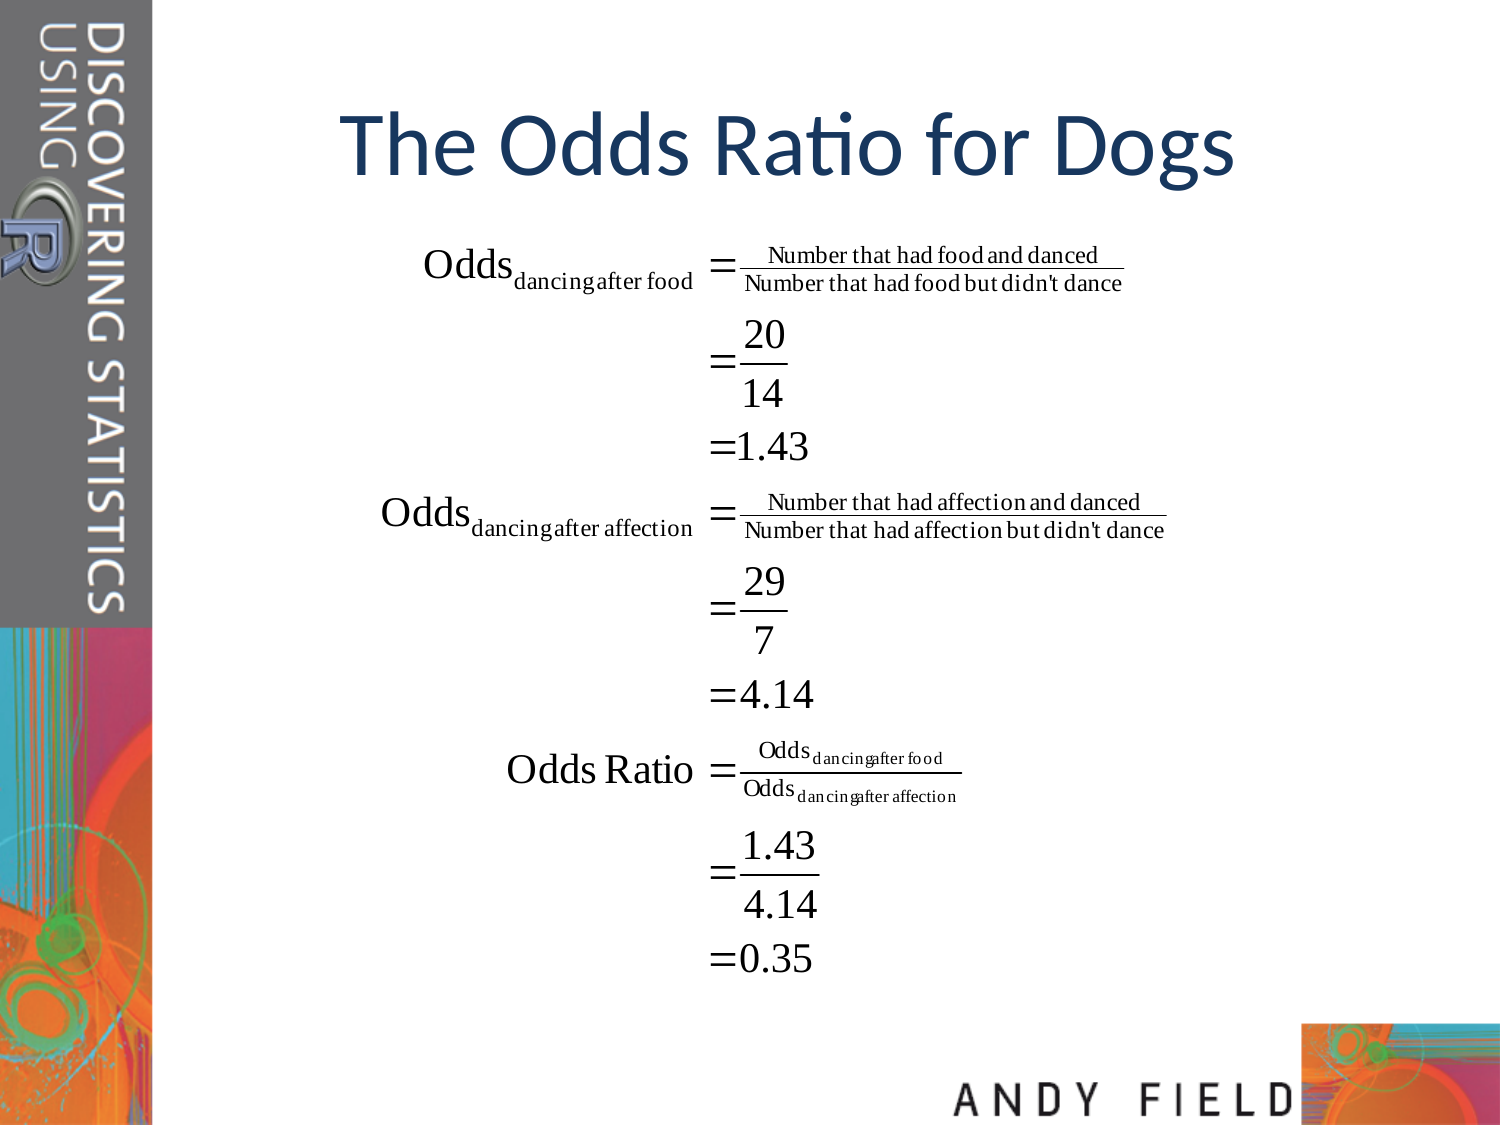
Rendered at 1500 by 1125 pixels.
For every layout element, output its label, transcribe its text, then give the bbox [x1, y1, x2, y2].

picture [0, 0, 1500, 1125]
title The Odds Ratio for Dogs [152, 45, 1425, 233]
